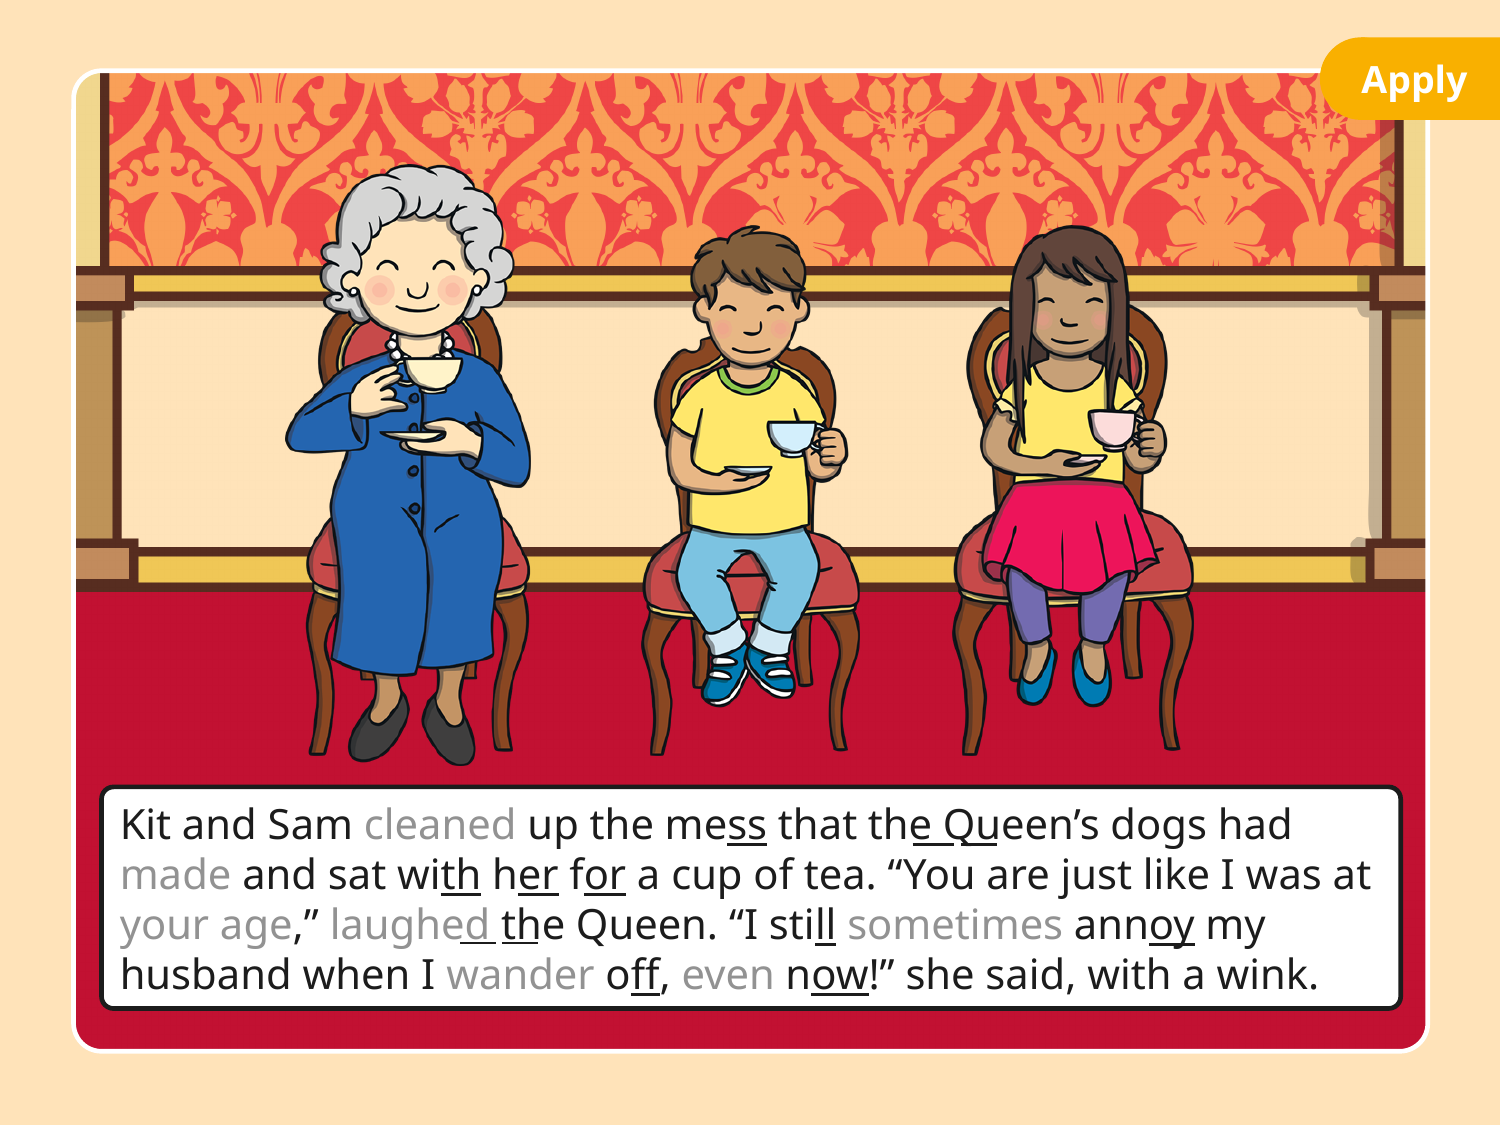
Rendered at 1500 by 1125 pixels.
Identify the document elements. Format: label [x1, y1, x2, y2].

text_box [1319, 37, 1500, 120]
picture [73, 70, 1428, 1052]
